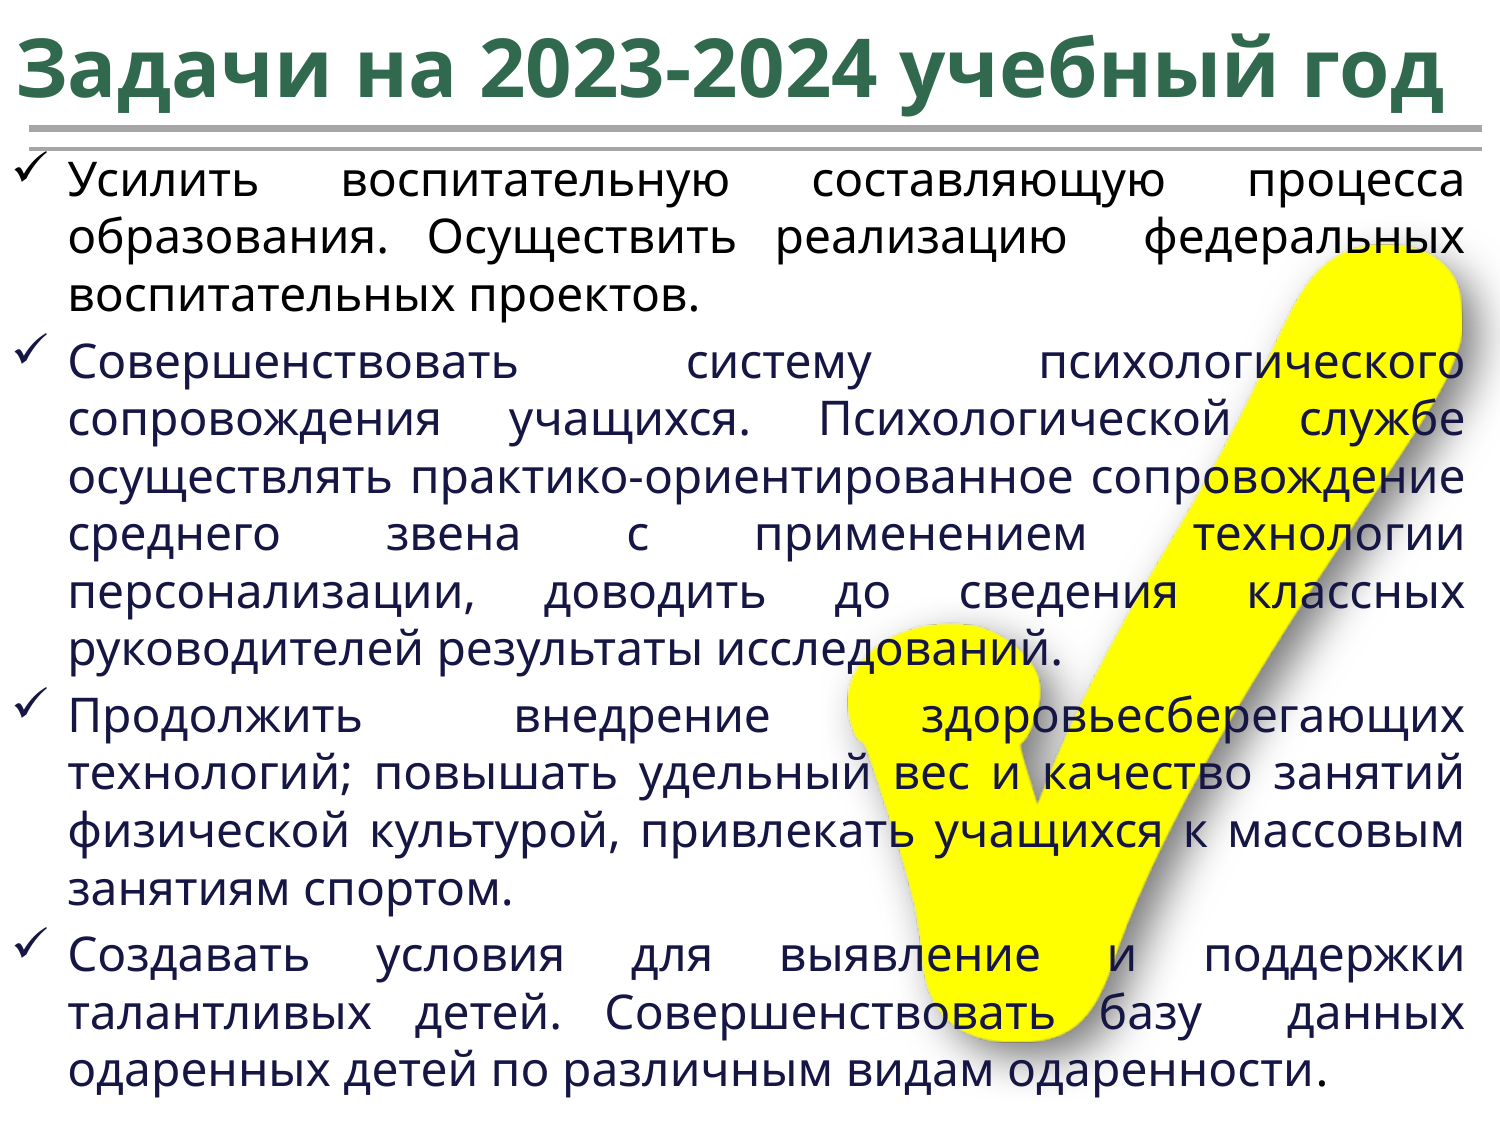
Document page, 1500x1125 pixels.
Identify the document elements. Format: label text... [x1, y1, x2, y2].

title Задачи на 2023-2024 учебный год [0, 0, 1500, 161]
list Усилить воспитательную составляющую процесса образования. Осуществить реализацию федеральных воспитательных проектов. Совершенствовать систему психологического сопровождения учащихся. Психологической службе осуществлять практико-ориентированное сопровождение среднего звена с применением технологии персонализации, доводить до сведения классных руководителей результаты исследований. Продолжить внедрение здоровьесберегающих технологий; повышать удельный вес и качество занятий физической культурой, привлекать учащихся к массовым занятиям спортом. Создавать условия для выявление и поддержки талантливых детей. Совершенствовать базу данных одаренных детей по различным видам одаренности. [0, 140, 1483, 1105]
picture [754, 243, 1500, 1044]
